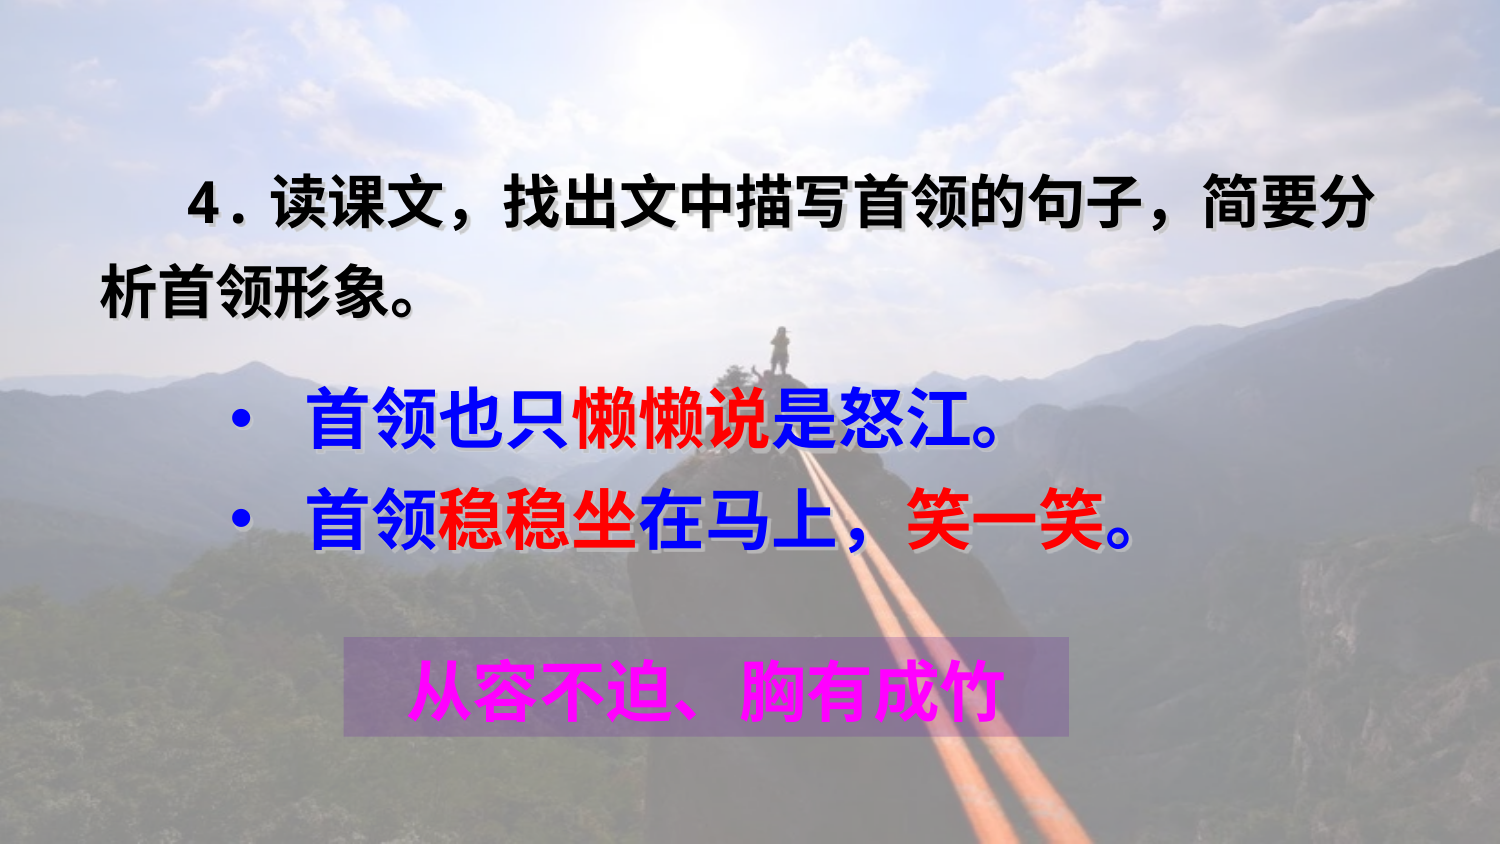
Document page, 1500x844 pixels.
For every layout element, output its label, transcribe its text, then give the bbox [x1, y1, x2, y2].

text_box 首领也只懒懒说是怒江。 首领稳稳坐在马上，笑一笑。 [214, 348, 1198, 565]
text_box 4.读课文，找出文中描写首领的句子，简要分析首领形象。 [84, 128, 1394, 333]
text_box 从容不迫、胸有成竹 [343, 637, 1069, 737]
